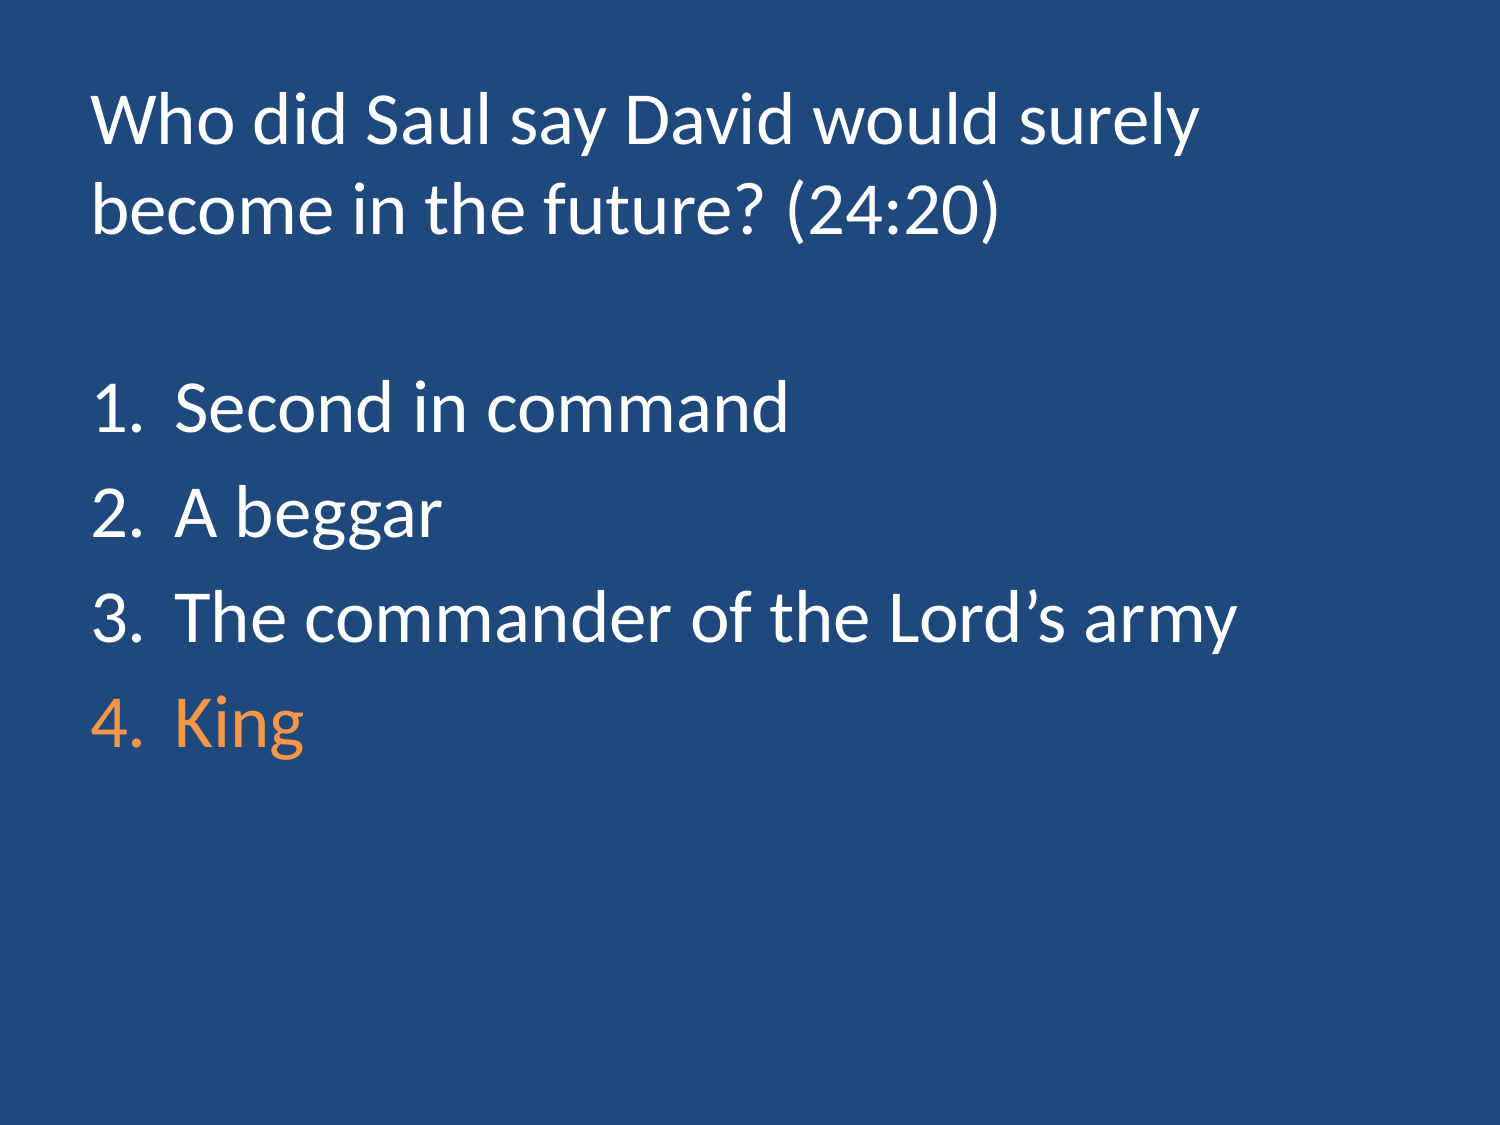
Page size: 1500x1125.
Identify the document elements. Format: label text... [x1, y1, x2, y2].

title Who did Saul say David would surely become in the future? (24:20) [75, 45, 1425, 275]
list Second in command A beggar The commander of the Lord’s army King [75, 350, 1425, 1005]
